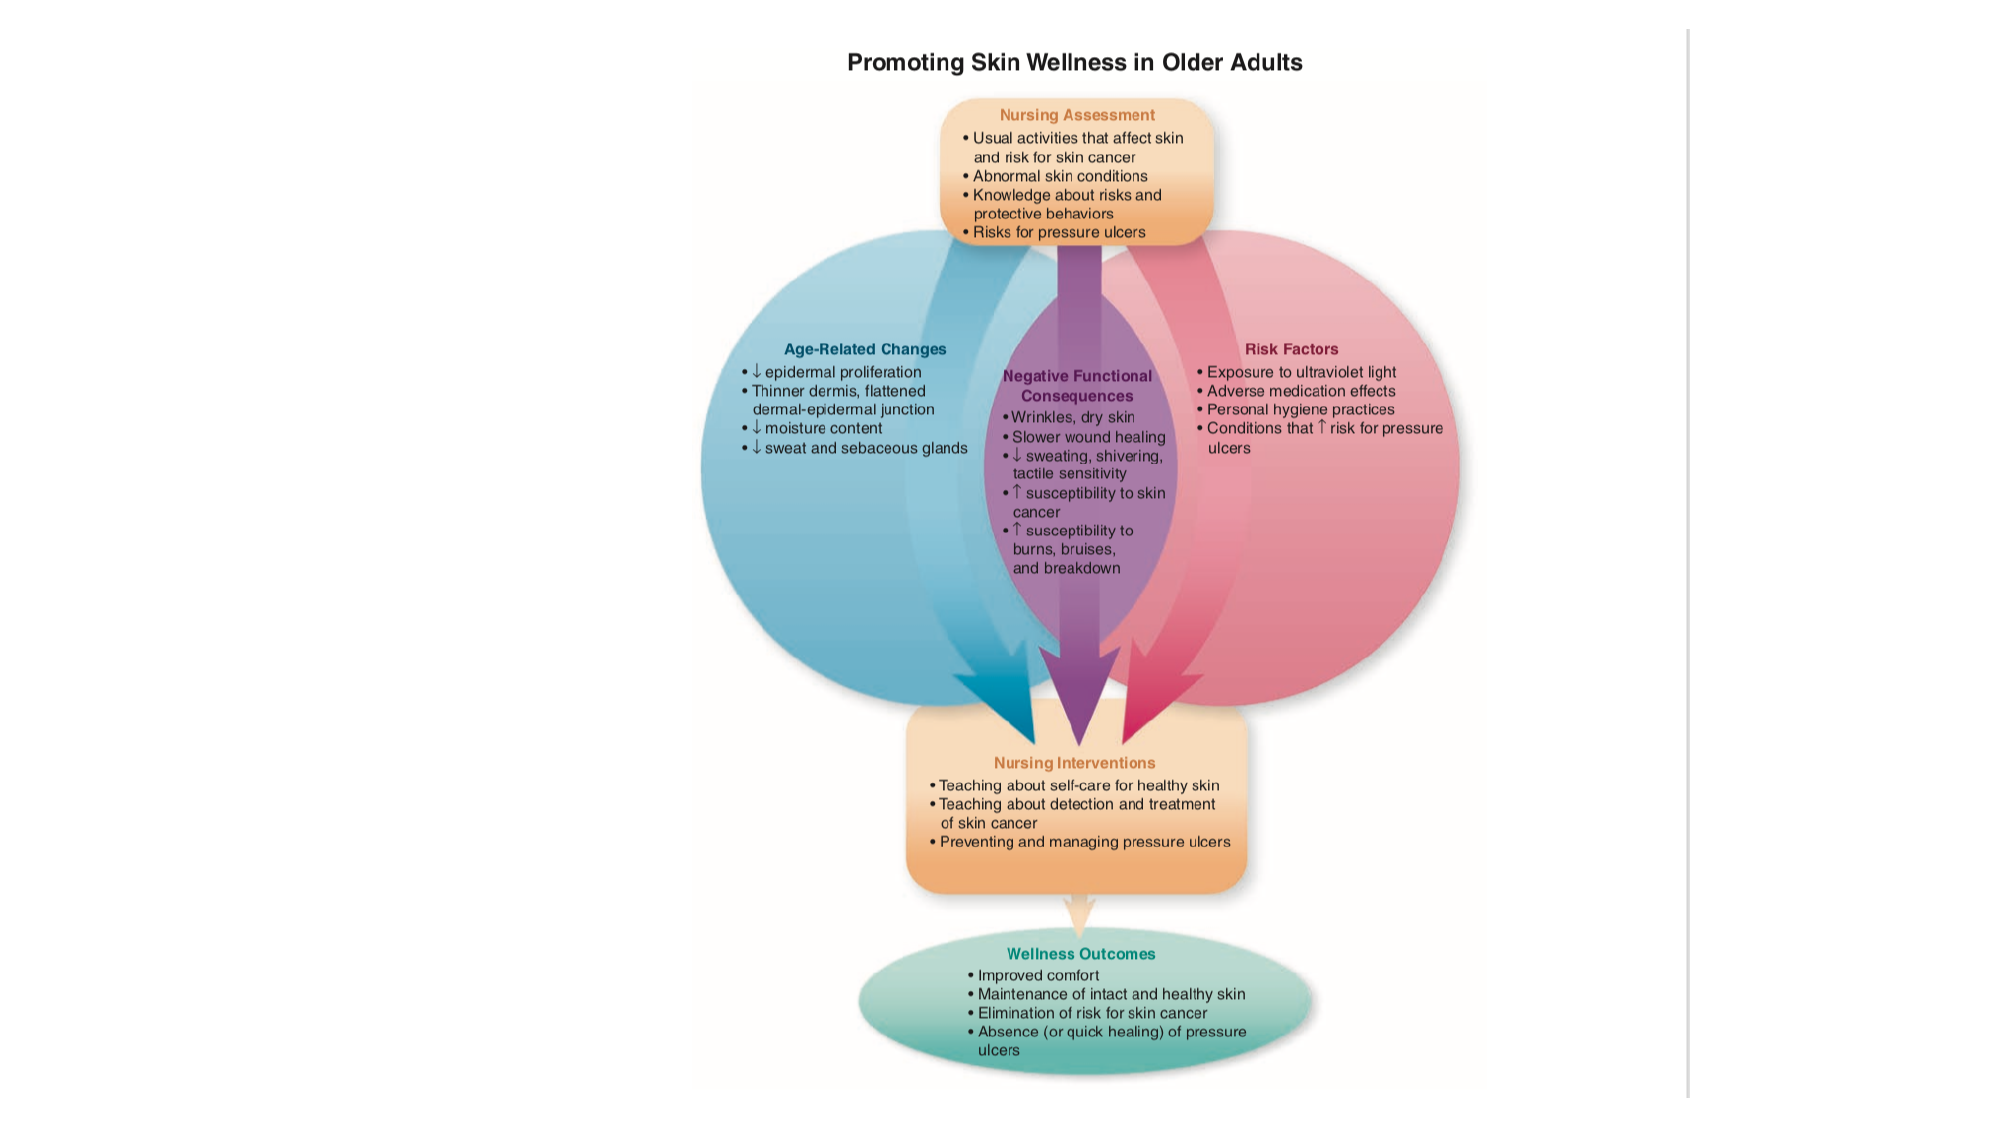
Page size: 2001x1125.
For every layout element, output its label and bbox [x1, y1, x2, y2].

list [515, 29, 1690, 1098]
